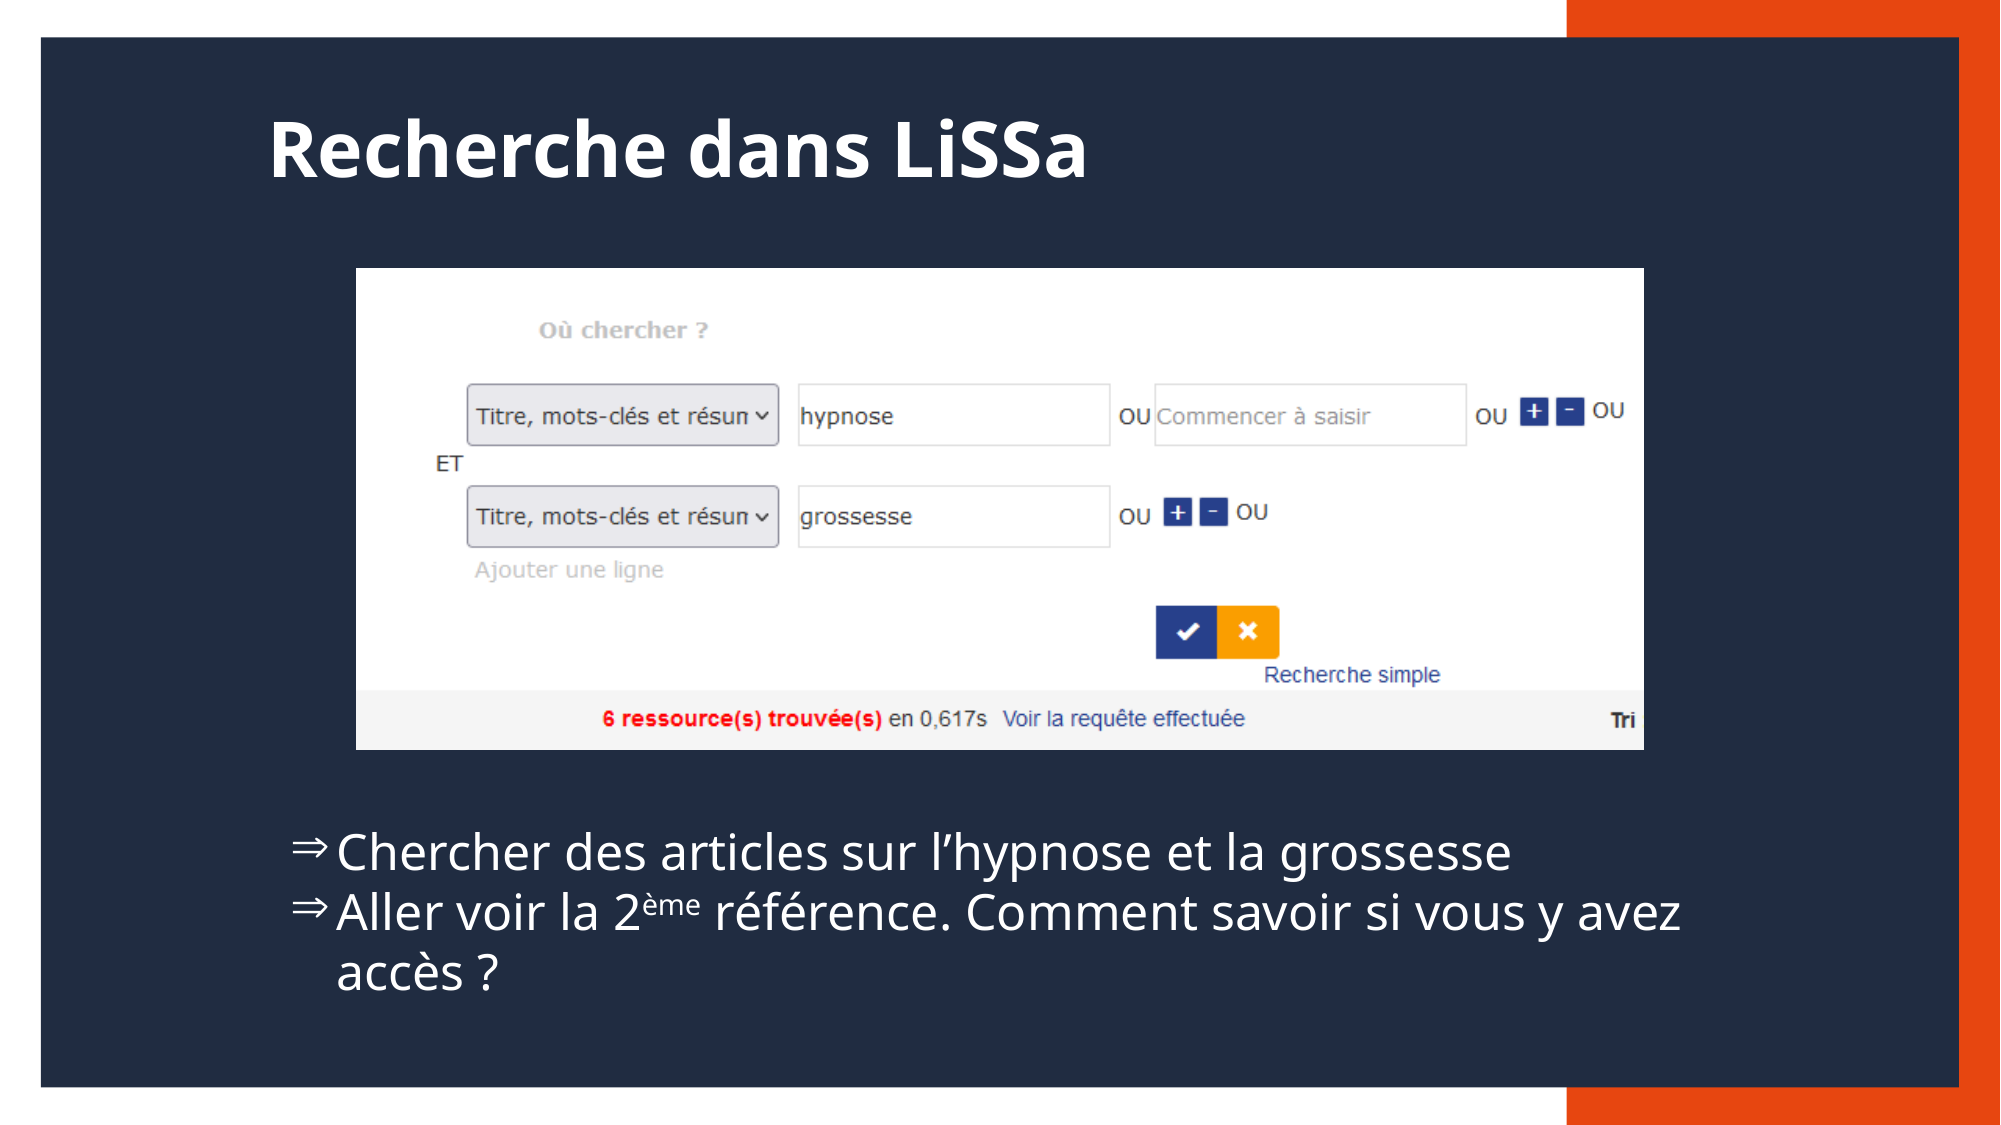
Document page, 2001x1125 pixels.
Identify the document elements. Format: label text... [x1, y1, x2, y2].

text_box Chercher des articles sur l’hypnose et la grossesse Aller voir la 2ème référence. Comment savoir si vous y avez accès ? [275, 813, 1718, 1125]
title Recherche dans LiSSa [252, 103, 1440, 304]
picture [356, 268, 1644, 750]
